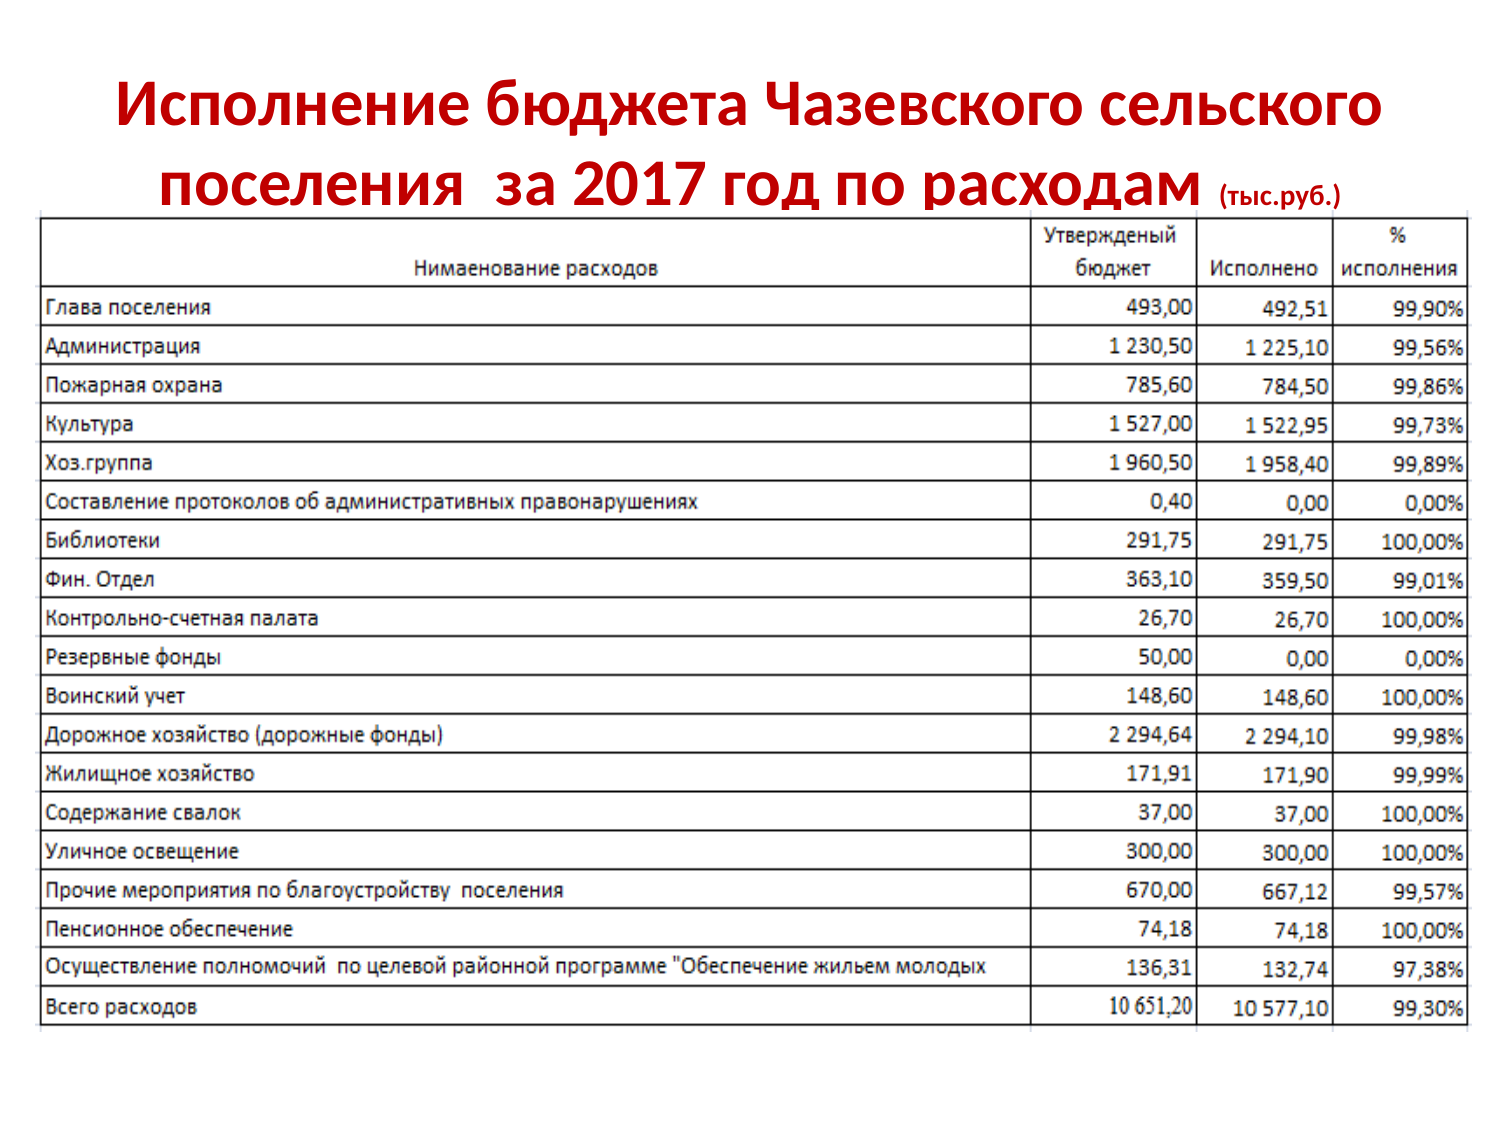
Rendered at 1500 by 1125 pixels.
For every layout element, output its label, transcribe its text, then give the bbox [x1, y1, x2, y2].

picture [34, 210, 1472, 1032]
title Исполнение бюджета Чазевского сельского поселения за 2017 год по расходам (тыс.руб.) [75, 45, 1425, 209]
